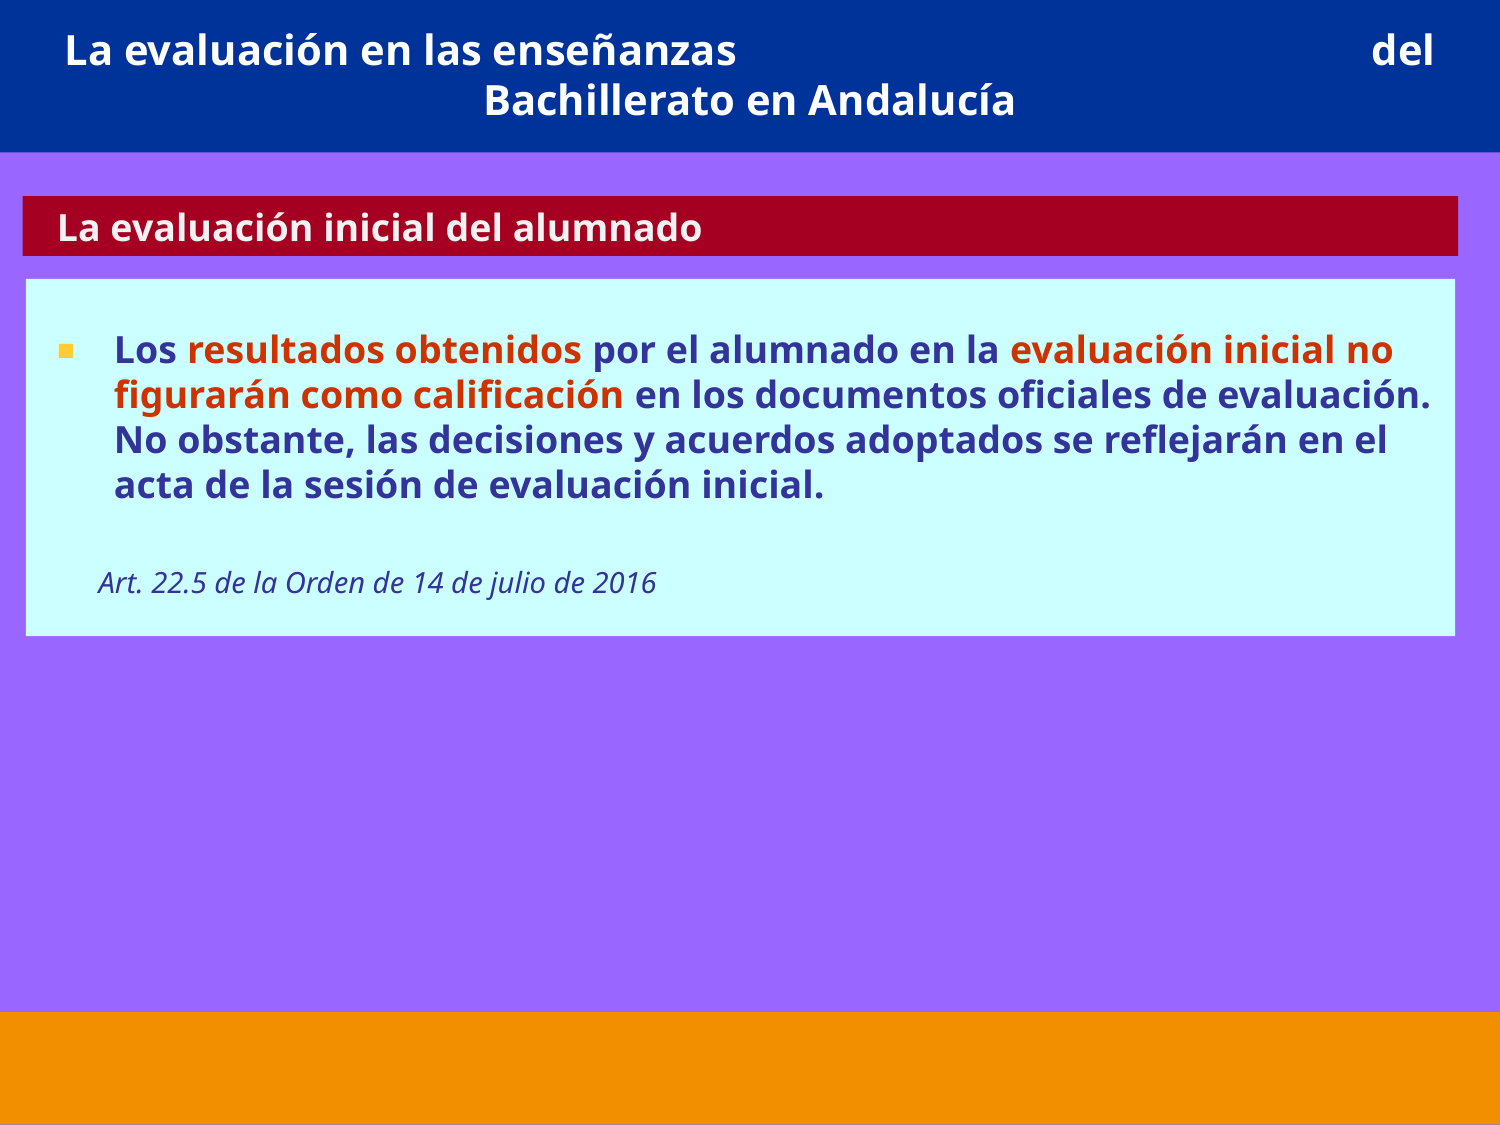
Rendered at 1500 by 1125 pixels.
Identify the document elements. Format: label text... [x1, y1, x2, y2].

text_box Los resultados obtenidos por el alumnado en la evaluación inicial no figurarán como calificación en los documentos oficiales de evaluación. No obstante, las decisiones y acuerdos adoptados se reflejarán en el acta de la sesión de evaluación inicial. Art. 22.5 de la Orden de 14 de julio de 2016 [25, 278, 1456, 637]
title La evaluación en las enseñanzas del Bachillerato en Andalucía [0, 0, 1500, 108]
picture [54, 339, 73, 358]
text_box [0, 1012, 1500, 1125]
text_box La evaluación inicial del alumnado [22, 196, 1459, 256]
text_box [0, 108, 1500, 159]
